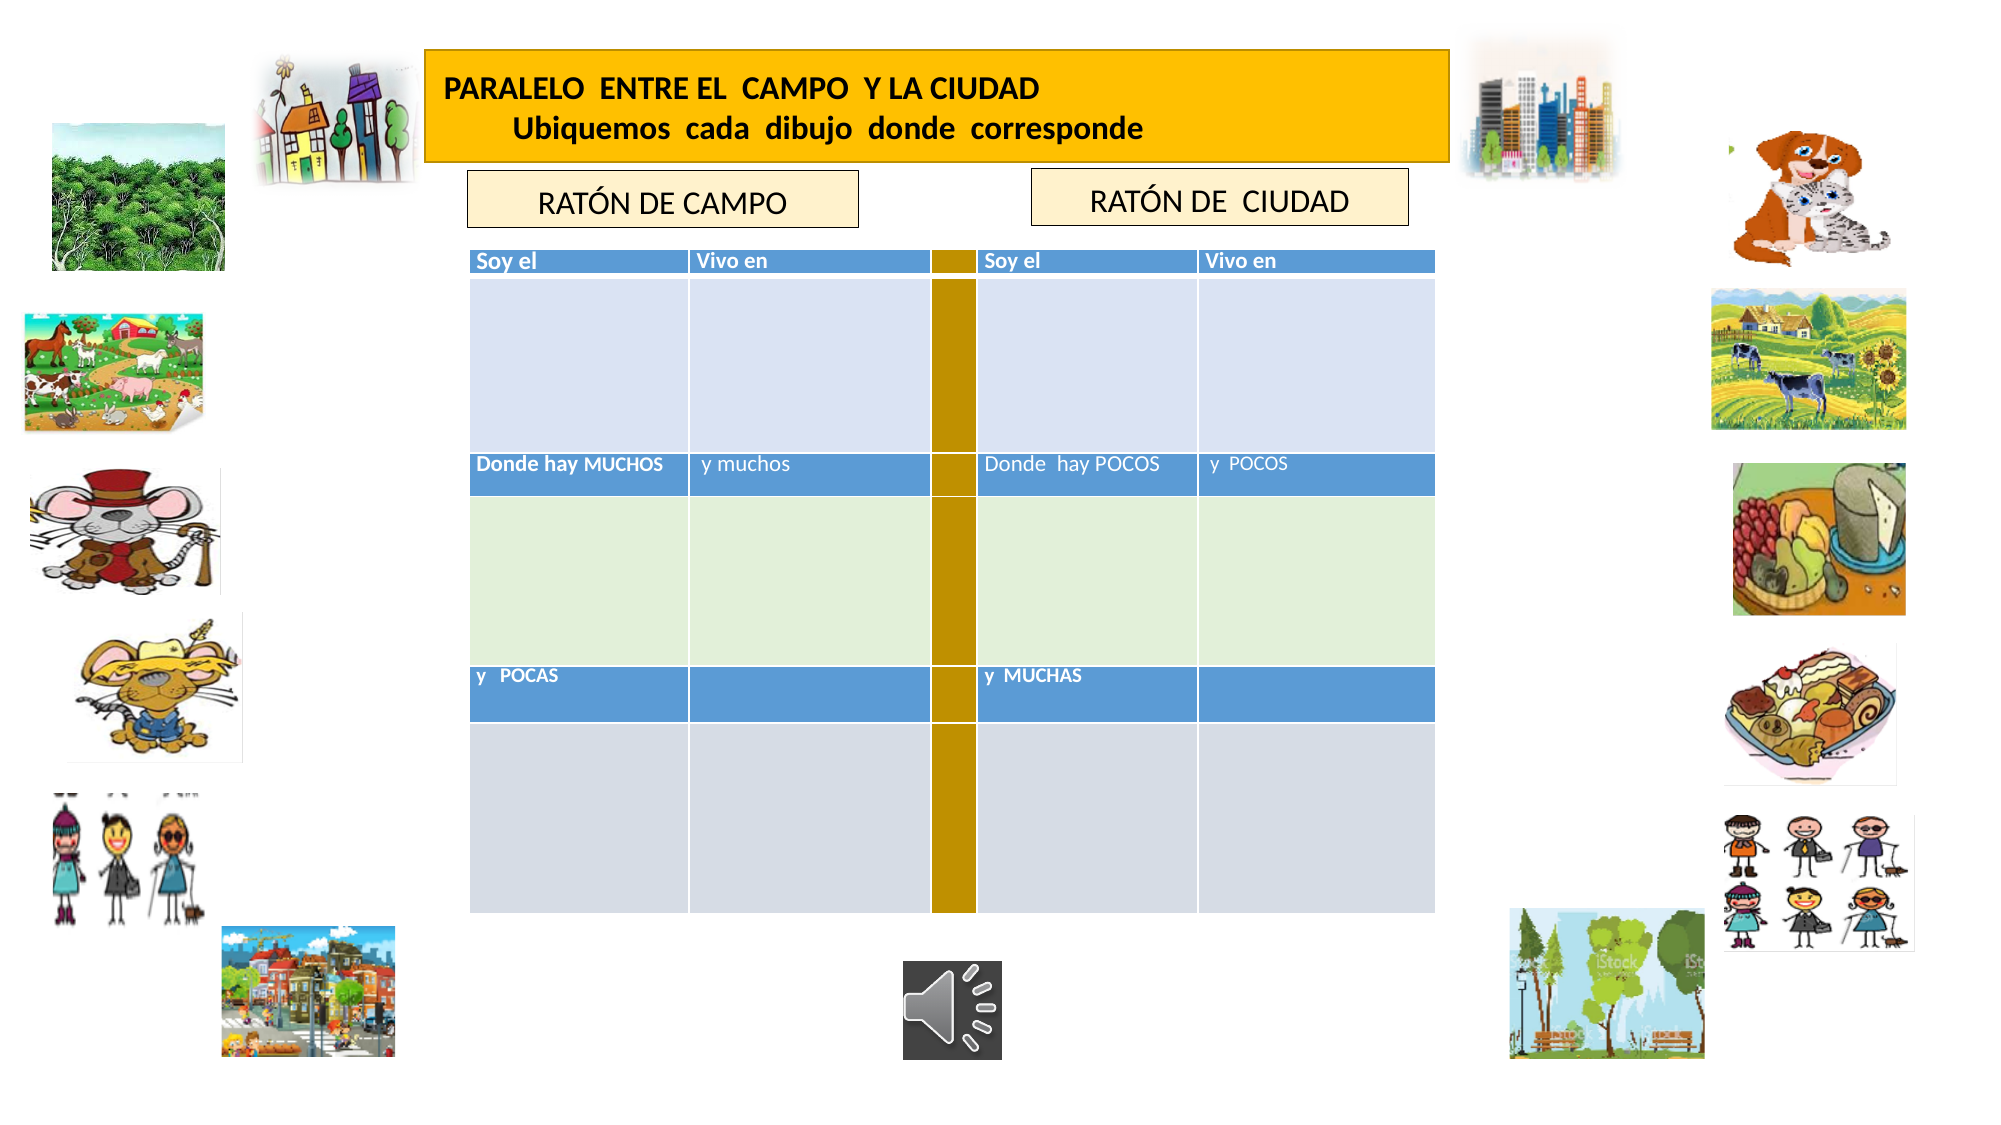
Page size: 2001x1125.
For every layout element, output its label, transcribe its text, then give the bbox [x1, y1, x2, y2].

picture [1733, 463, 1907, 617]
picture [52, 123, 225, 272]
table_cell [1199, 667, 1435, 722]
table_cell [1199, 724, 1435, 913]
table_cell Donde hay MUCHOS [470, 454, 688, 496]
table_header Vivo en [1199, 250, 1435, 273]
table_cell Donde hay POCOS [978, 454, 1197, 496]
picture [30, 468, 222, 596]
table_cell [932, 279, 976, 452]
table_cell [470, 497, 688, 665]
table_cell [932, 724, 976, 913]
table_header Soy el [978, 250, 1197, 273]
table_cell y POCAS [470, 667, 688, 722]
table_cell [1199, 497, 1435, 665]
picture [1454, 22, 1628, 190]
table_cell [932, 497, 976, 665]
table_cell y muchos [690, 454, 930, 496]
table_cell [690, 279, 930, 452]
table_cell y POCOS [1199, 454, 1435, 496]
picture [67, 612, 244, 764]
table_cell [470, 279, 688, 452]
text_box RATÓN DE CAMPO [467, 170, 859, 228]
picture [1711, 288, 1907, 430]
picture [902, 960, 1003, 1061]
text_box PARALELO ENTRE EL CAMPO Y LA CIUDAD Ubiquemos cada dibujo donde corresponde [424, 49, 1450, 163]
table_cell [690, 497, 930, 665]
text_box RATÓN DE CIUDAD [1031, 168, 1409, 226]
picture [249, 49, 423, 197]
table_cell [932, 667, 976, 722]
table_cell [978, 724, 1197, 913]
picture [1724, 643, 1898, 787]
table_cell [932, 454, 976, 496]
picture [1509, 908, 1705, 1059]
table_cell [690, 724, 930, 913]
table_cell y MUCHAS [978, 667, 1197, 722]
picture [1724, 815, 1916, 953]
picture [1728, 131, 1894, 267]
picture [221, 926, 396, 1057]
table_header Vivo en [690, 250, 930, 273]
table_cell [470, 724, 688, 913]
table_cell [978, 279, 1197, 452]
picture [21, 312, 206, 435]
picture [52, 792, 206, 953]
table_header Soy el [470, 250, 688, 273]
table_cell [690, 667, 930, 722]
table_cell [1199, 279, 1435, 452]
table_cell [978, 497, 1197, 665]
table_header [932, 250, 976, 273]
